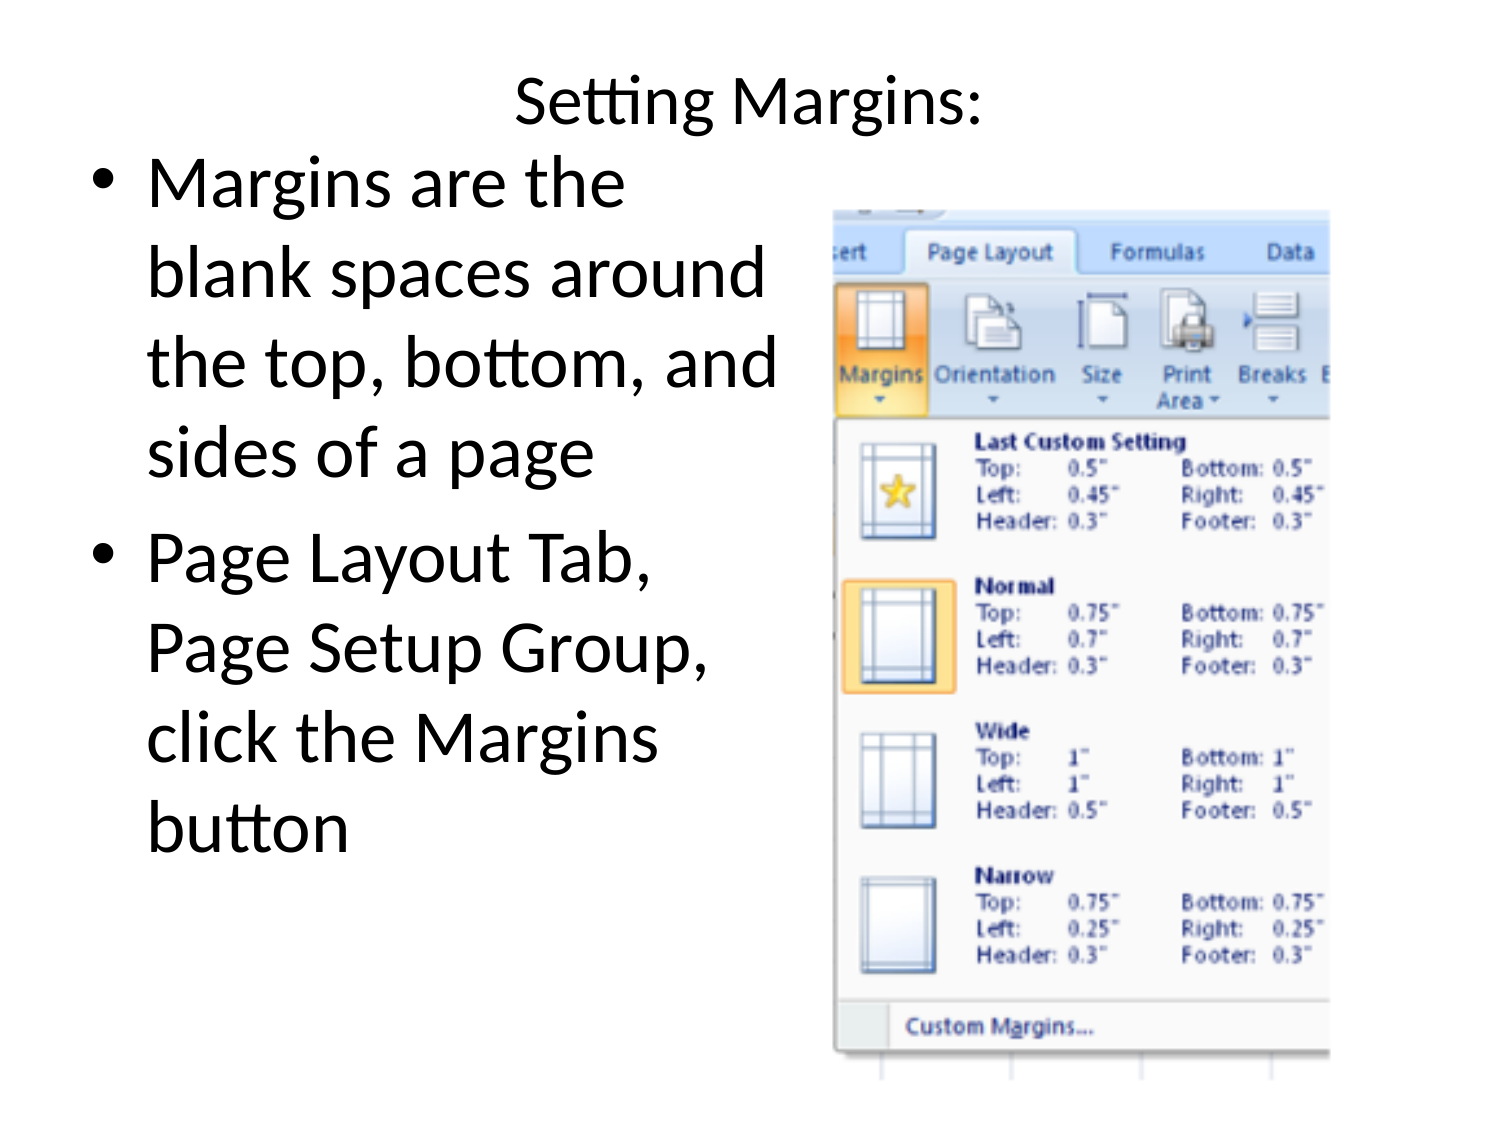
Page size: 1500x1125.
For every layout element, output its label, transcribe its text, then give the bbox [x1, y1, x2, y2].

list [787, 120, 1376, 1125]
title Setting Margins: [75, 45, 1425, 233]
list Margins are the blank spaces around the top, bottom, and sides of a page Page Layout Tab, Page Setup Group, click the Margins button [75, 233, 782, 1005]
